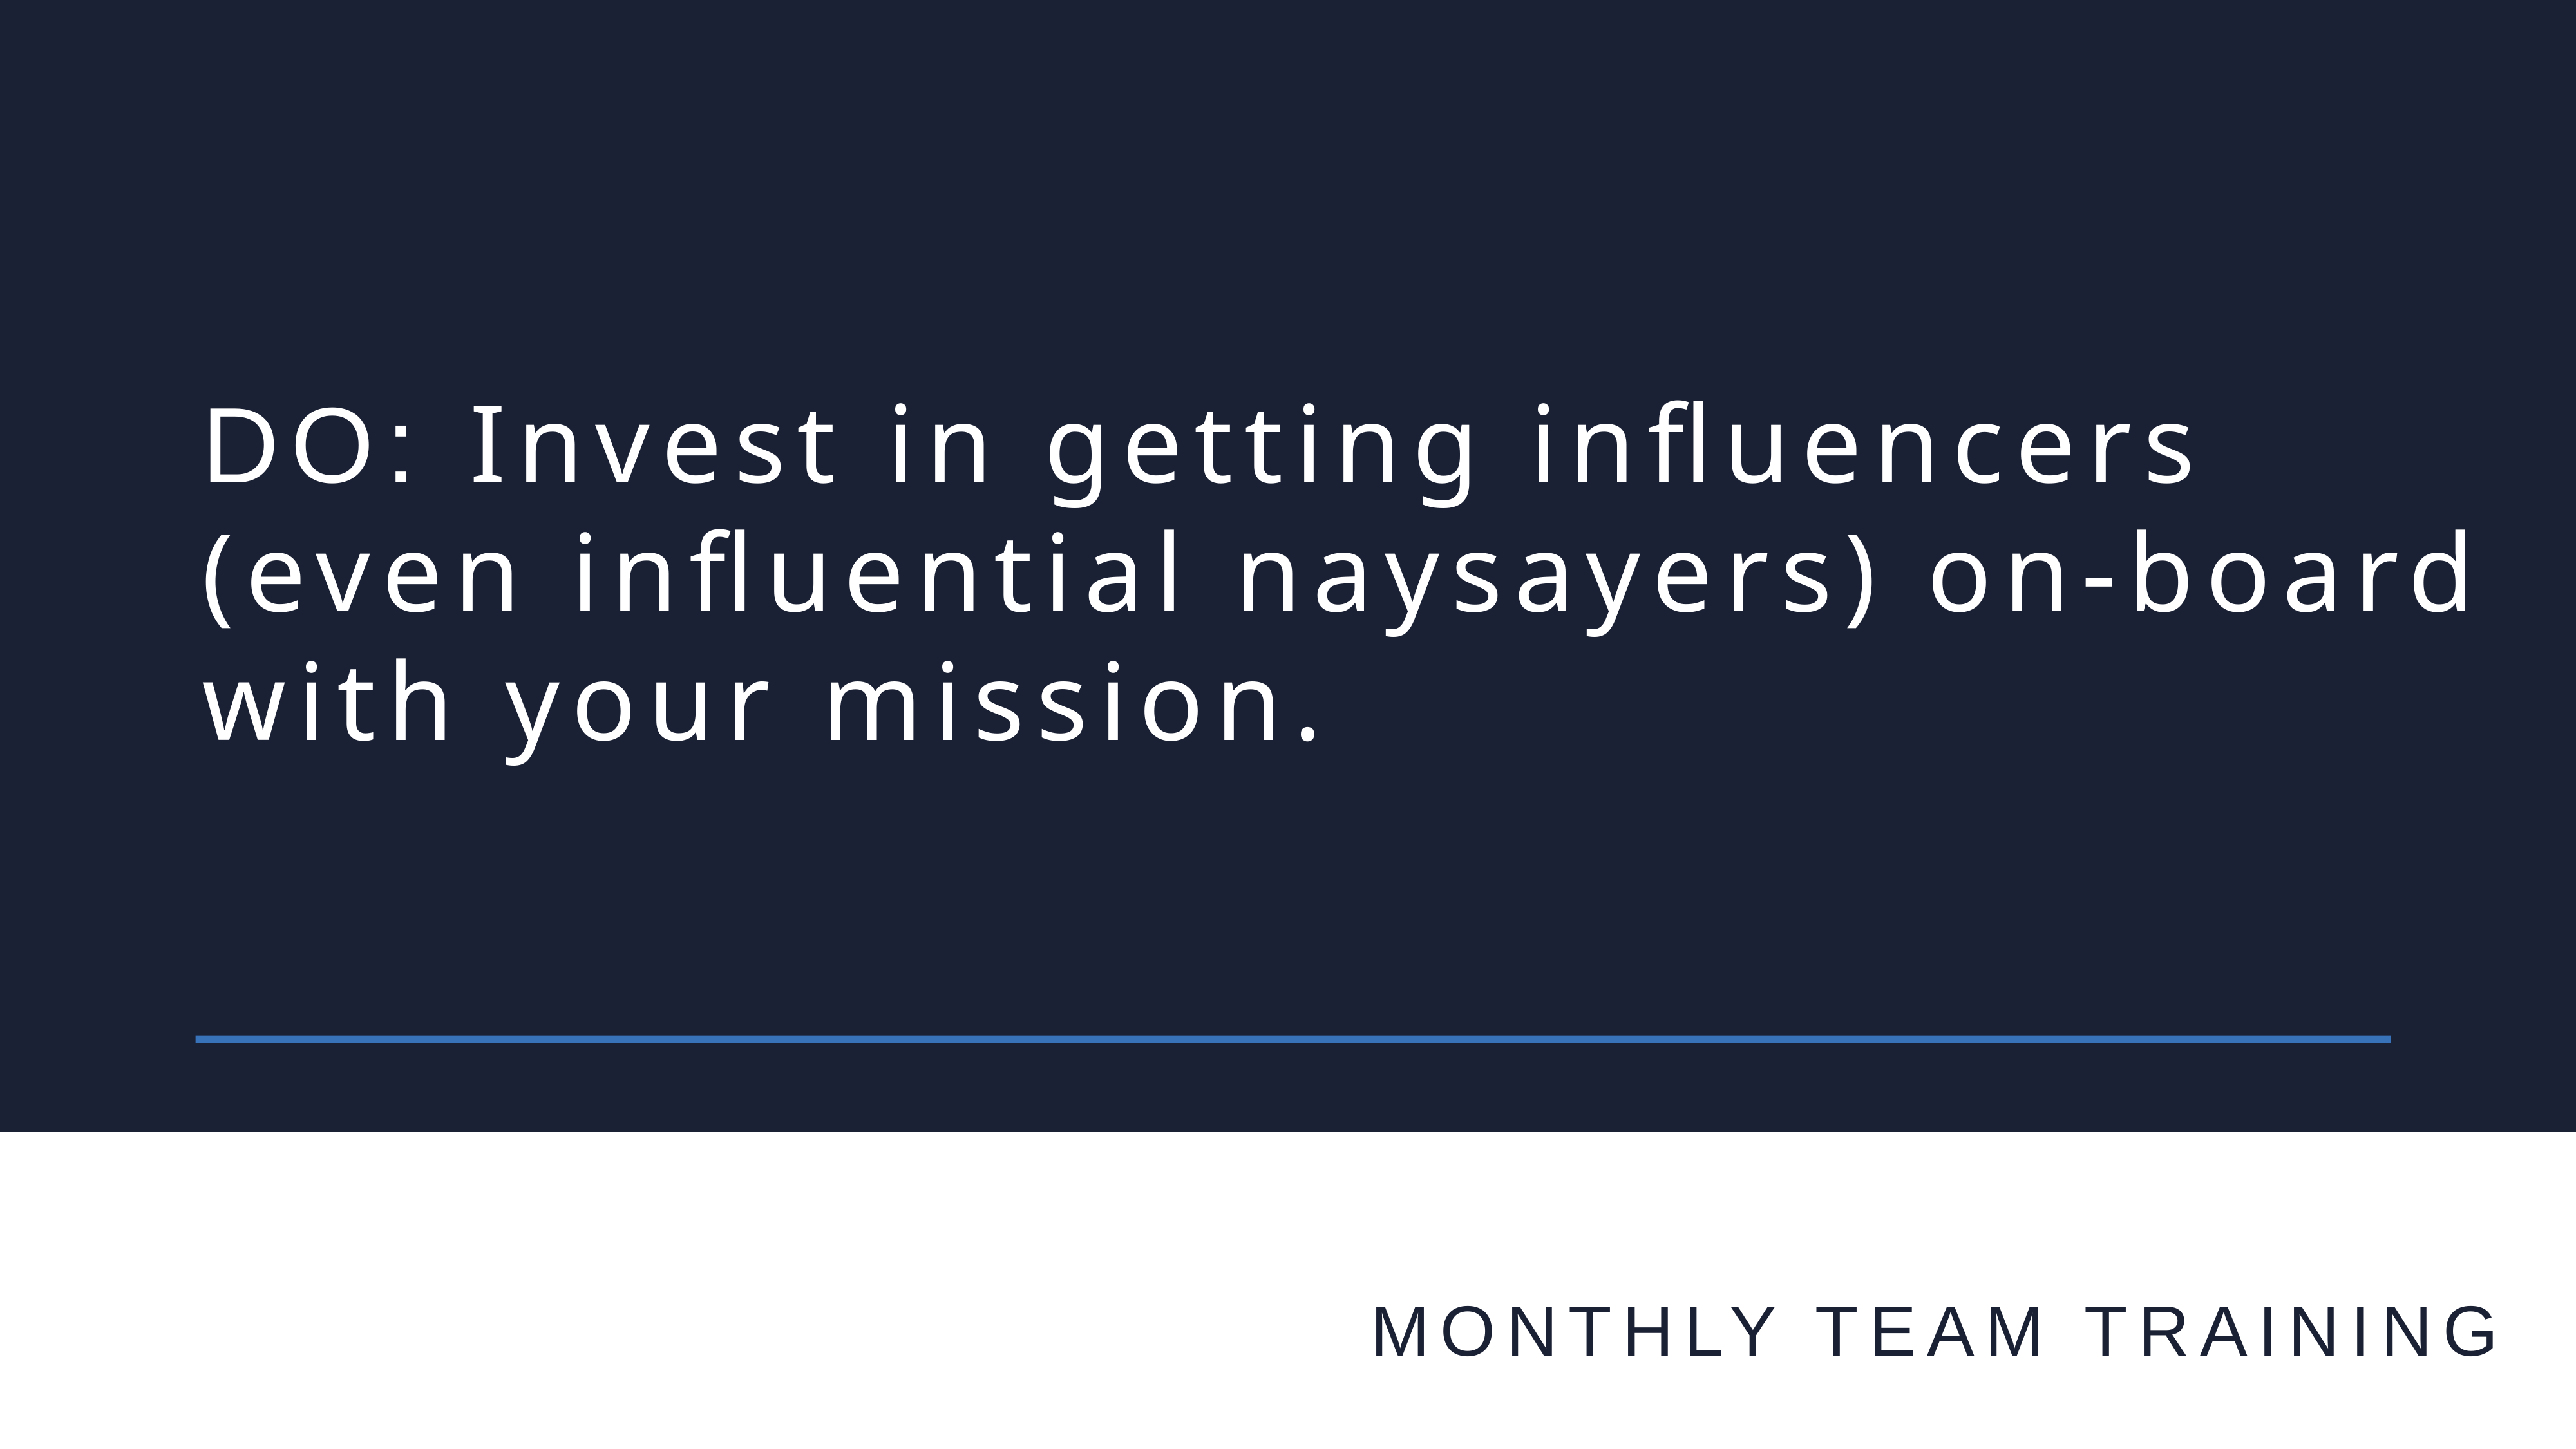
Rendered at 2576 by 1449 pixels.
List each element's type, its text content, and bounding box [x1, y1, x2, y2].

text_box DO: Invest in getting influencers (even influential naysayers) on-board with your mission. [194, 367, 2523, 769]
text_box [0, 0, 2576, 1132]
text_box [195, 1035, 2391, 1043]
text_box MONTHLY TEAM TRAINING [1363, 1277, 2508, 1378]
